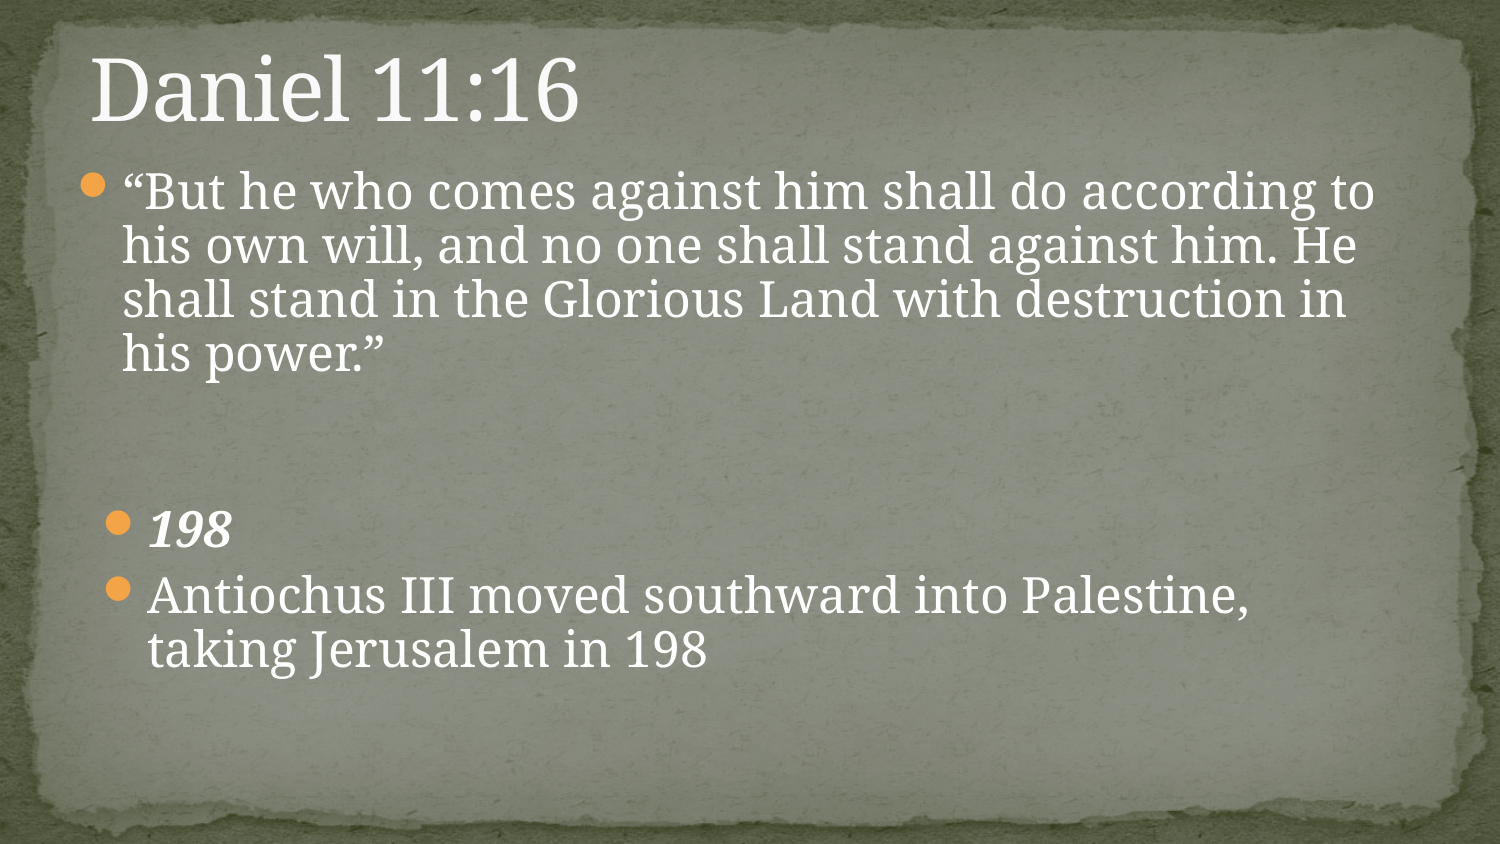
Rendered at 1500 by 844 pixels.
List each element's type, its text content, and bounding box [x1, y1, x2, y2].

title Daniel 11:16 [74, 0, 1425, 147]
text_box 198 Antiochus III moved southward into Palestine, taking Jerusalem in 198 [87, 496, 1425, 797]
text_box “But he who comes against him shall do according to his own will, and no one shall stand against him. He shall stand in the Glorious Land with destruction in his power.” [62, 159, 1400, 397]
